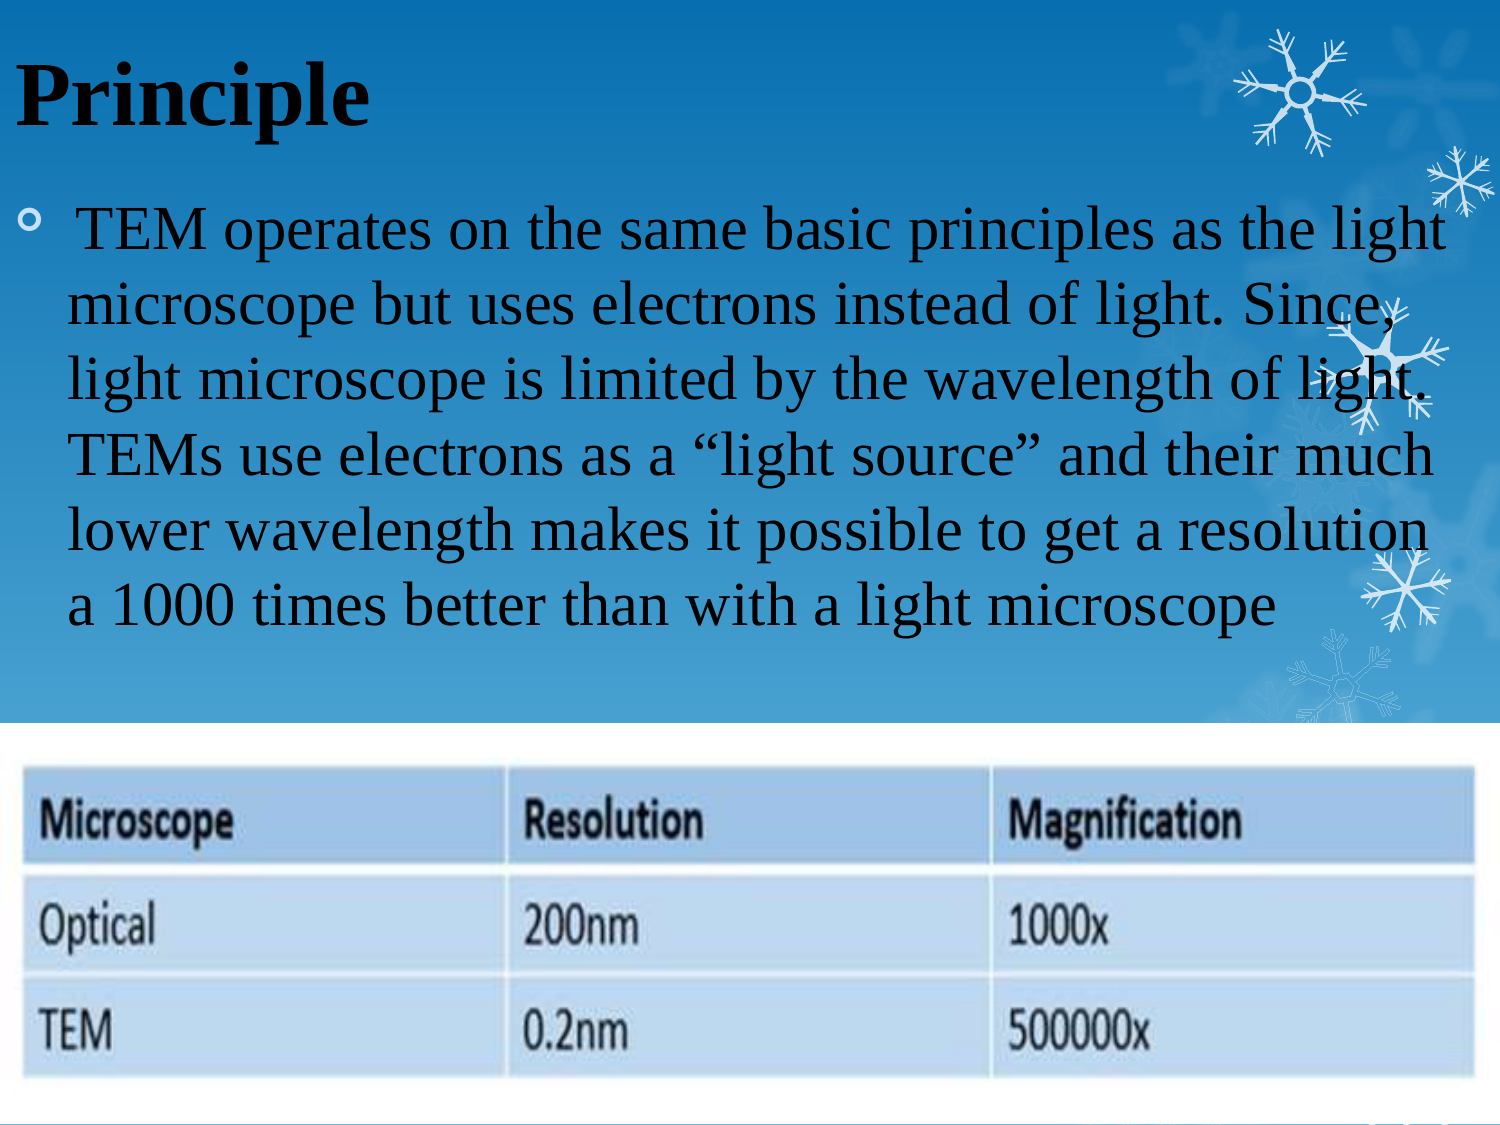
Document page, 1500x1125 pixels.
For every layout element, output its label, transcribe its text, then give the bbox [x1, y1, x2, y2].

title Principle [0, 12, 1169, 165]
picture [0, 723, 1500, 1125]
list TEM operates on the same basic principles as the light microscope but uses electrons instead of light. Since, light microscope is limited by the wavelength of light. TEMs use electrons as a “light source” and their much lower wavelength makes it possible to get a resolution a 1000 times better than with a light microscope [0, 174, 1475, 650]
